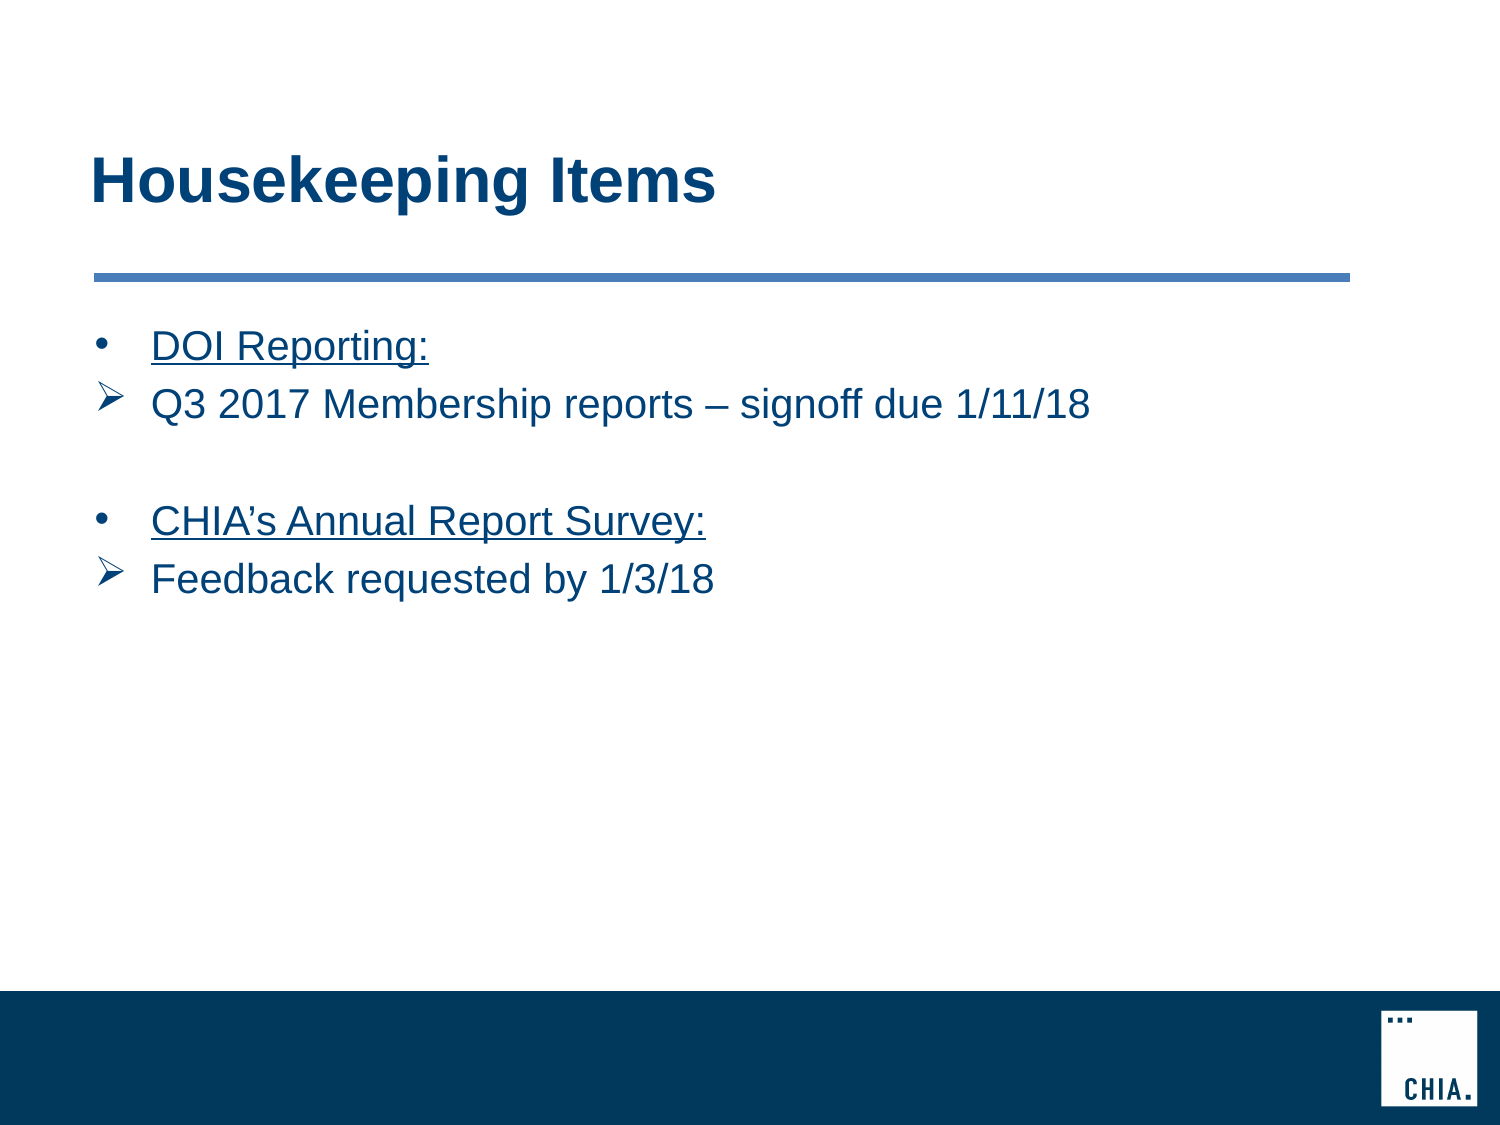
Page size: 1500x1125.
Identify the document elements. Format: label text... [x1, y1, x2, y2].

picture [0, 991, 1500, 1125]
subtitle DOI Reporting: Q3 2017 Membership reports – signoff due 1/11/18 CHIA’s Annual Report Survey: Feedback requested by 1/3/18 [79, 310, 1353, 987]
title Housekeeping Items [75, 93, 1351, 261]
